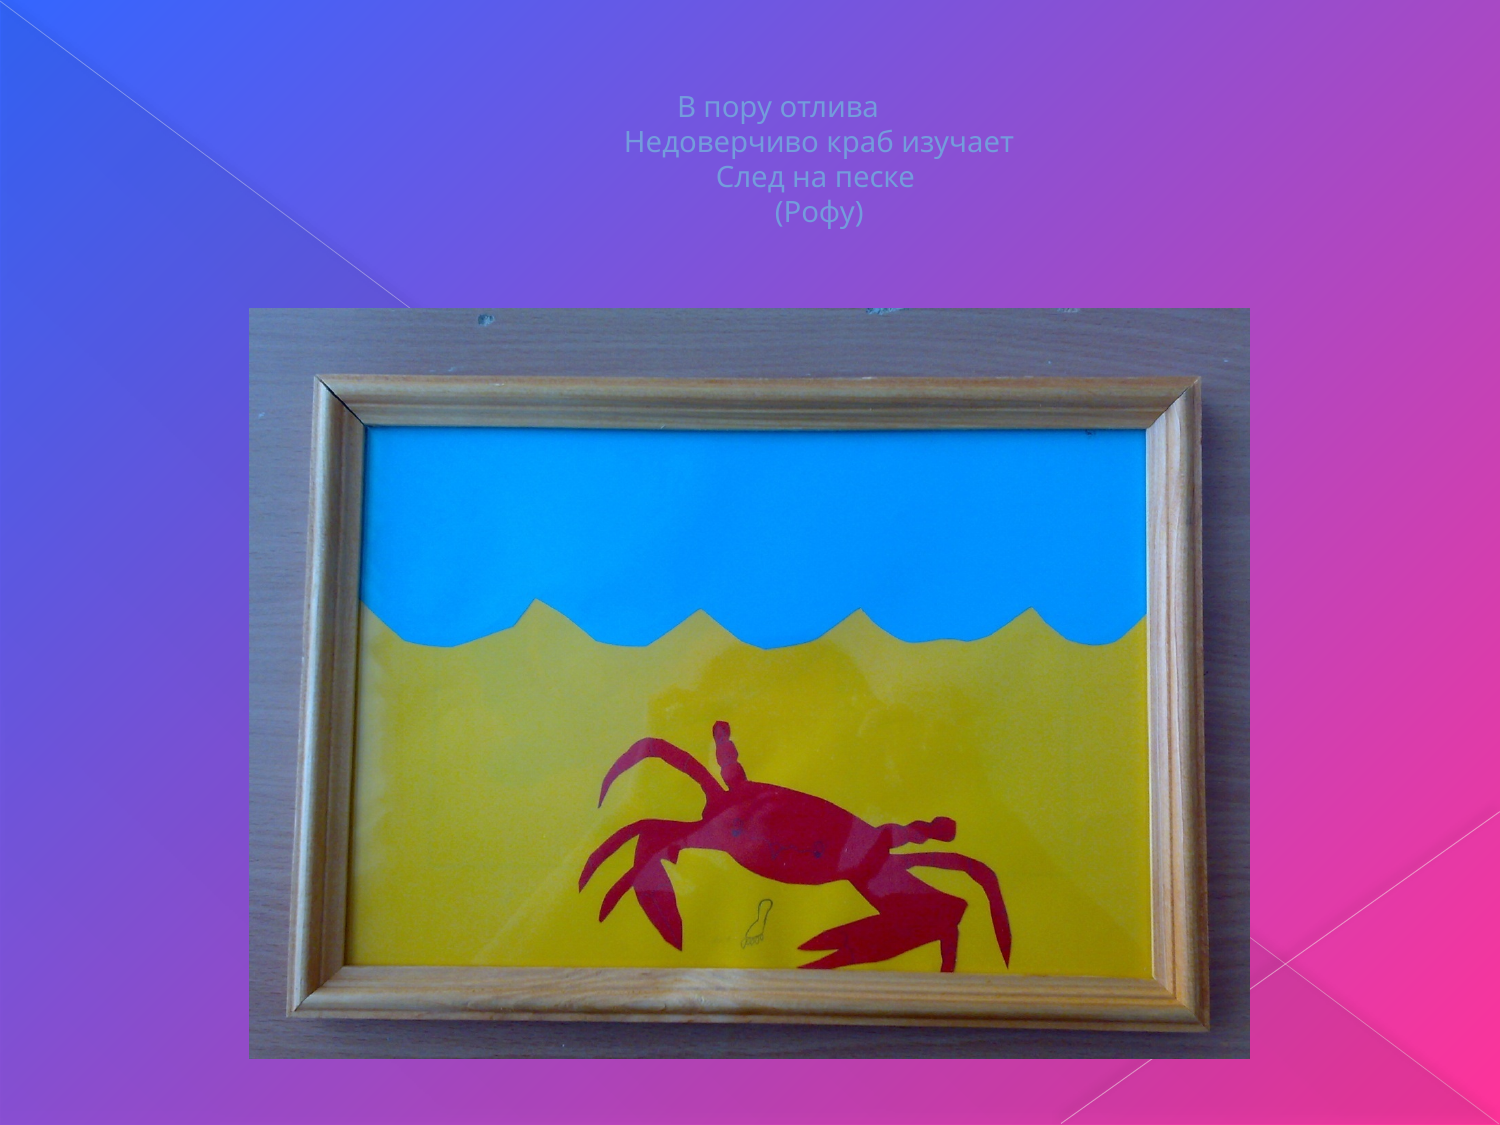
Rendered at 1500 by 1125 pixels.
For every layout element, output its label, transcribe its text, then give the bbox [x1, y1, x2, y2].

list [249, 308, 1251, 1060]
title В пору отлива Недоверчиво краб изучает След на песке (Рофу) [75, 43, 1425, 305]
